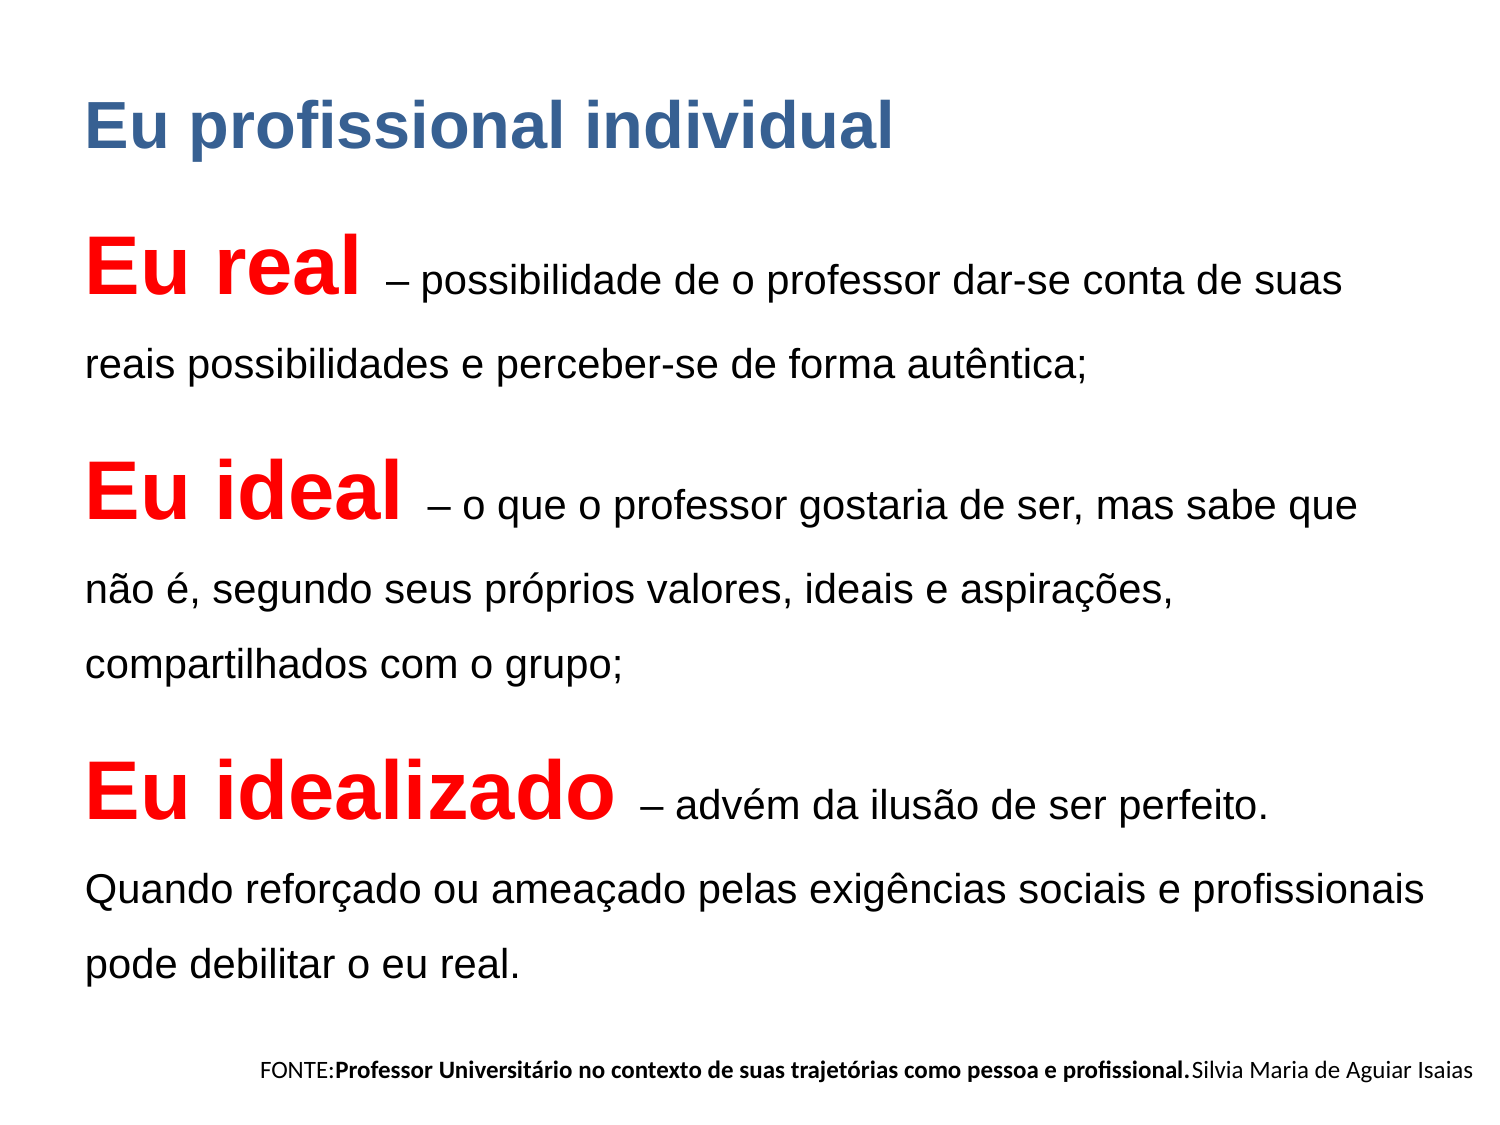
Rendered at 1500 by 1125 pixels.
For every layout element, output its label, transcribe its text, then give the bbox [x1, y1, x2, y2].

text_box Eu profissional individual Eu real – possibilidade de o professor dar-se conta de suas reais possibilidades e perceber-se de forma autêntica; Eu ideal – o que o professor gostaria de ser, mas sabe que não é, segundo seus próprios valores, ideais e aspirações, compartilhados com o grupo; Eu idealizado – advém da ilusão de ser perfeito. Quando reforçado ou ameaçado pelas exigências sociais e profissionais pode debilitar o eu real. [70, 34, 1442, 1039]
text_box FONTE:Professor Universitário no contexto de suas trajetórias como pessoa e profissional.Silvia Maria de Aguiar Isaias [245, 1031, 1495, 1091]
